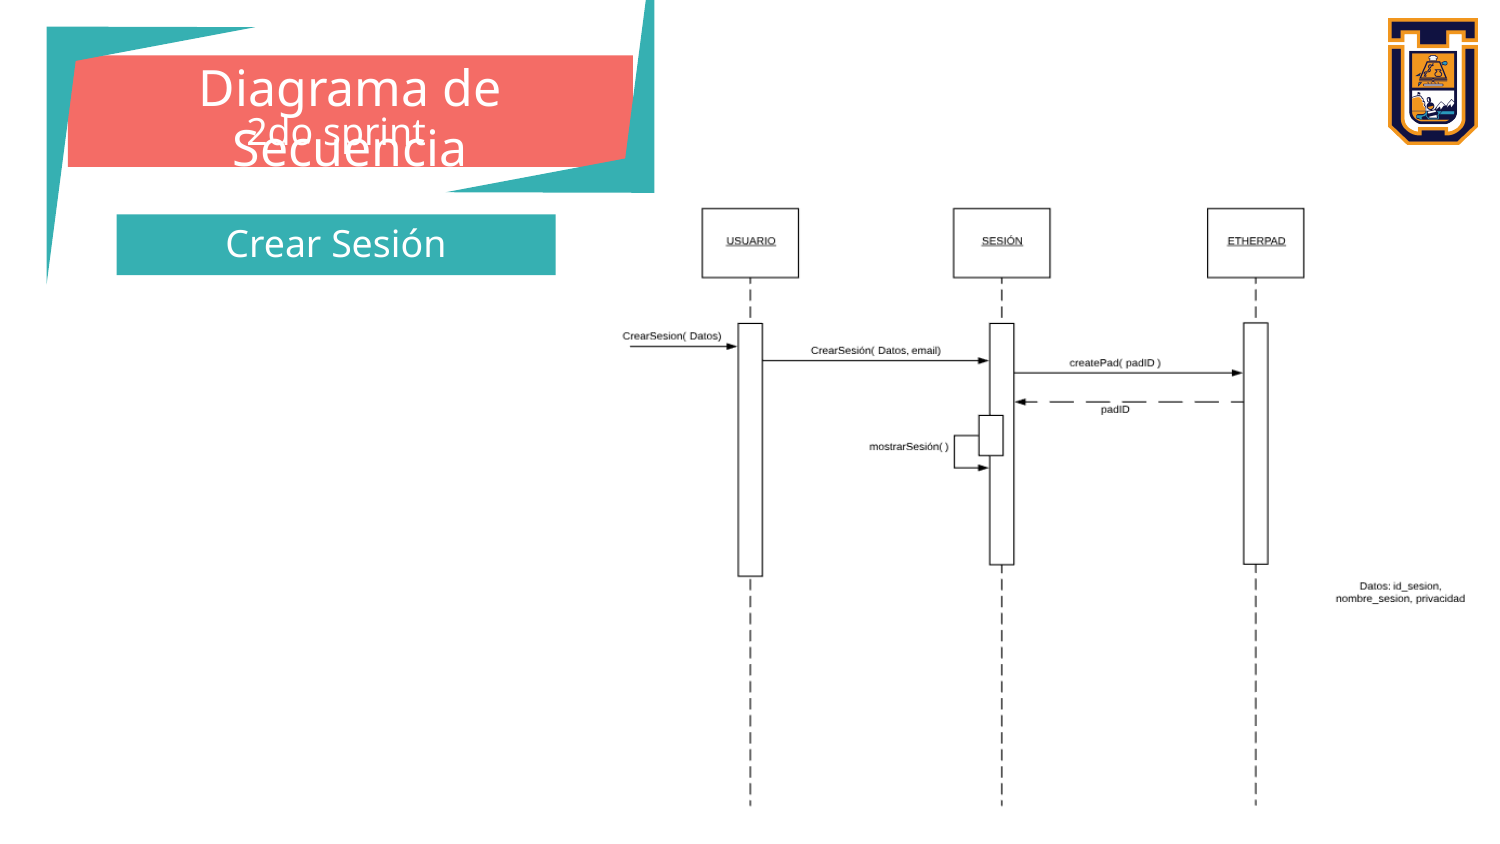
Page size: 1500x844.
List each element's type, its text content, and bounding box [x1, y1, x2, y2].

text_box [45, 25, 256, 285]
text_box [115, 213, 557, 276]
picture [1388, 18, 1478, 145]
text_box [616, 54, 634, 158]
text_box 2do sprint [102, 100, 571, 161]
text_box Crear Sesión [146, 212, 527, 272]
text_box [445, 0, 656, 194]
text_box [67, 61, 84, 168]
text_box Diagrama de Secuencia [84, 48, 616, 184]
picture [615, 199, 1469, 818]
